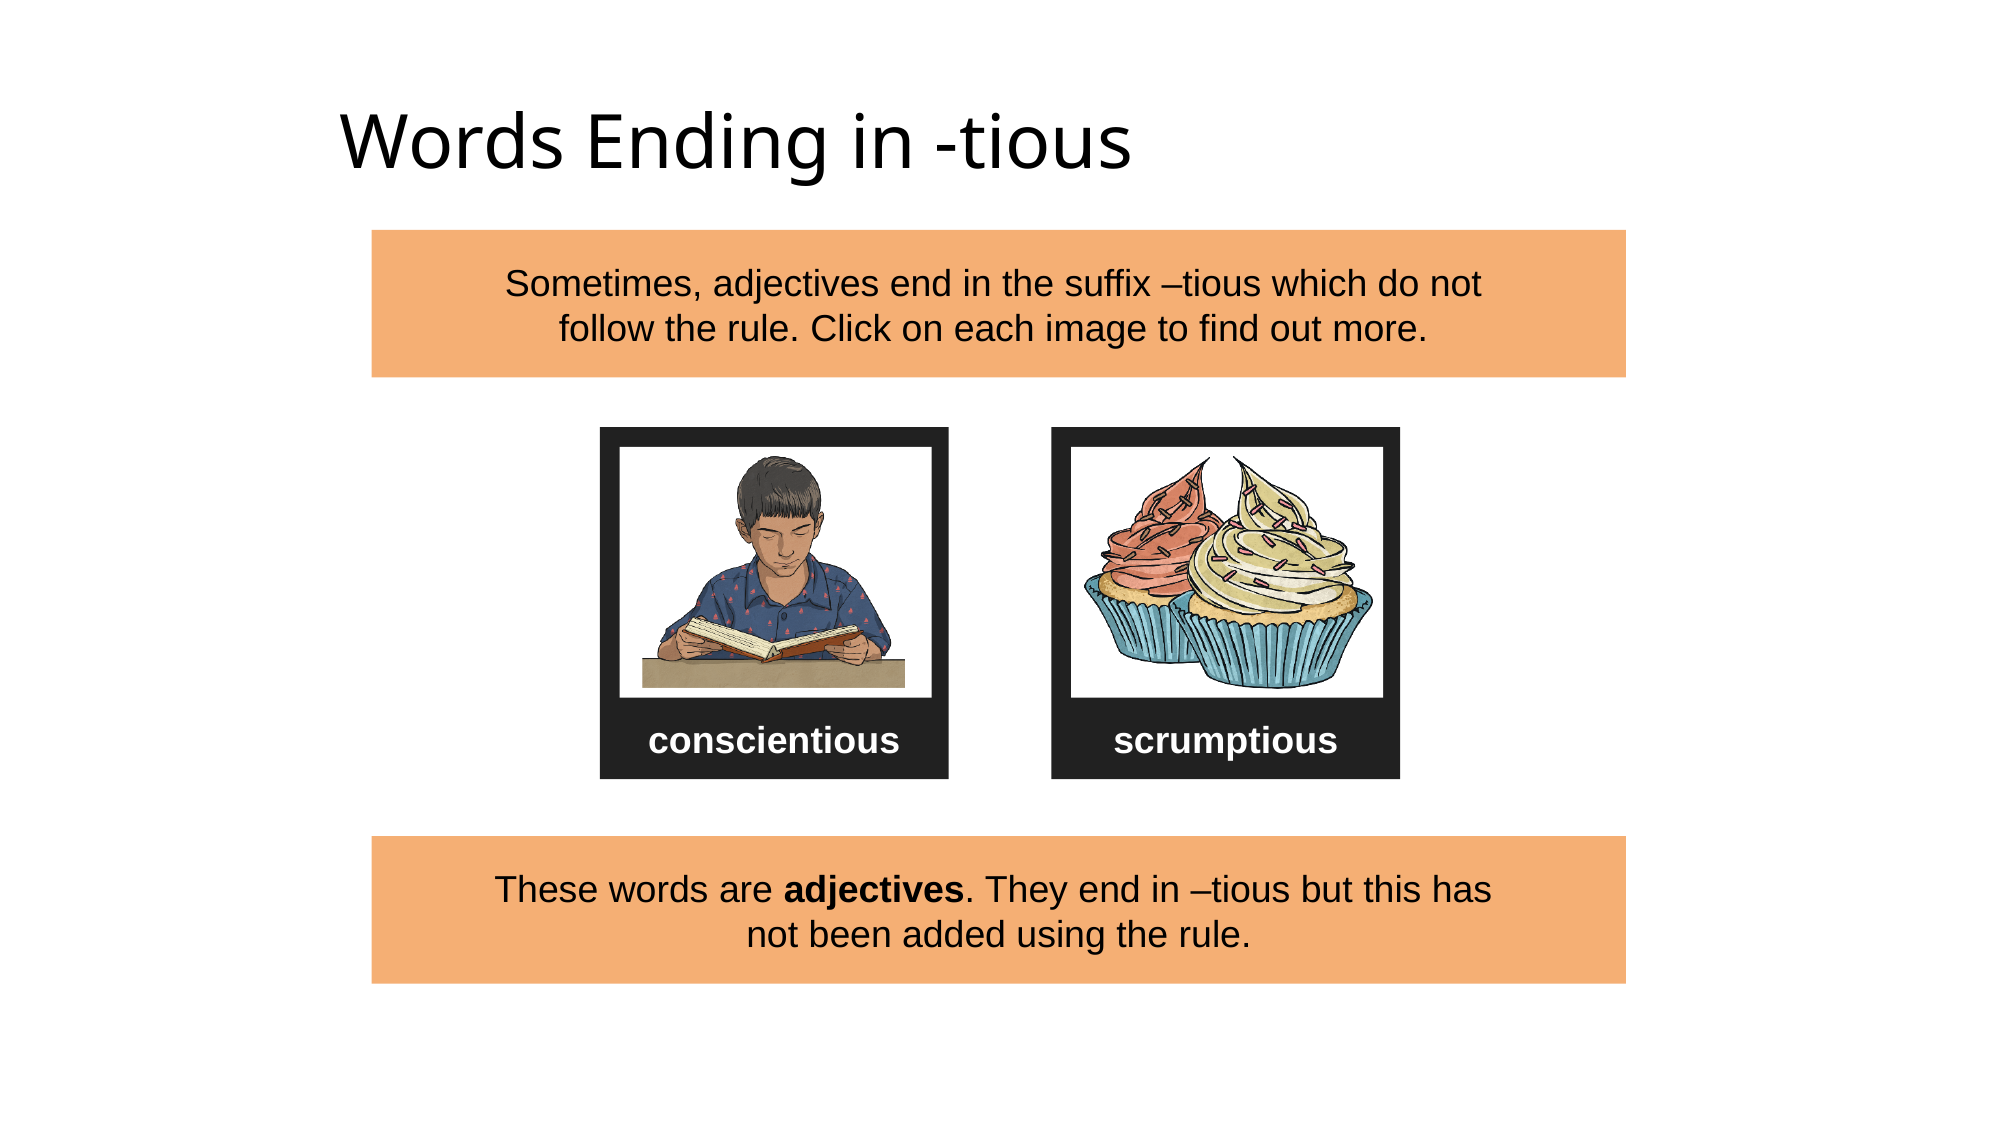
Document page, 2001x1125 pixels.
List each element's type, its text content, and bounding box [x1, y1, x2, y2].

text_box Sometimes, adjectives end in the suffix –tious which do not follow the rule. Click on each image to find out more. [369, 228, 1628, 380]
picture [642, 455, 905, 688]
text_box conscientious [598, 425, 951, 781]
text_box These words are adjectives. They end in –tious but this has not been added using the rule. [369, 834, 1628, 986]
text_box scrumptious [1049, 425, 1402, 781]
text_box [1069, 445, 1385, 700]
picture [1083, 455, 1373, 689]
text_box [617, 445, 934, 700]
title Words Ending in -tious [324, 78, 1674, 242]
